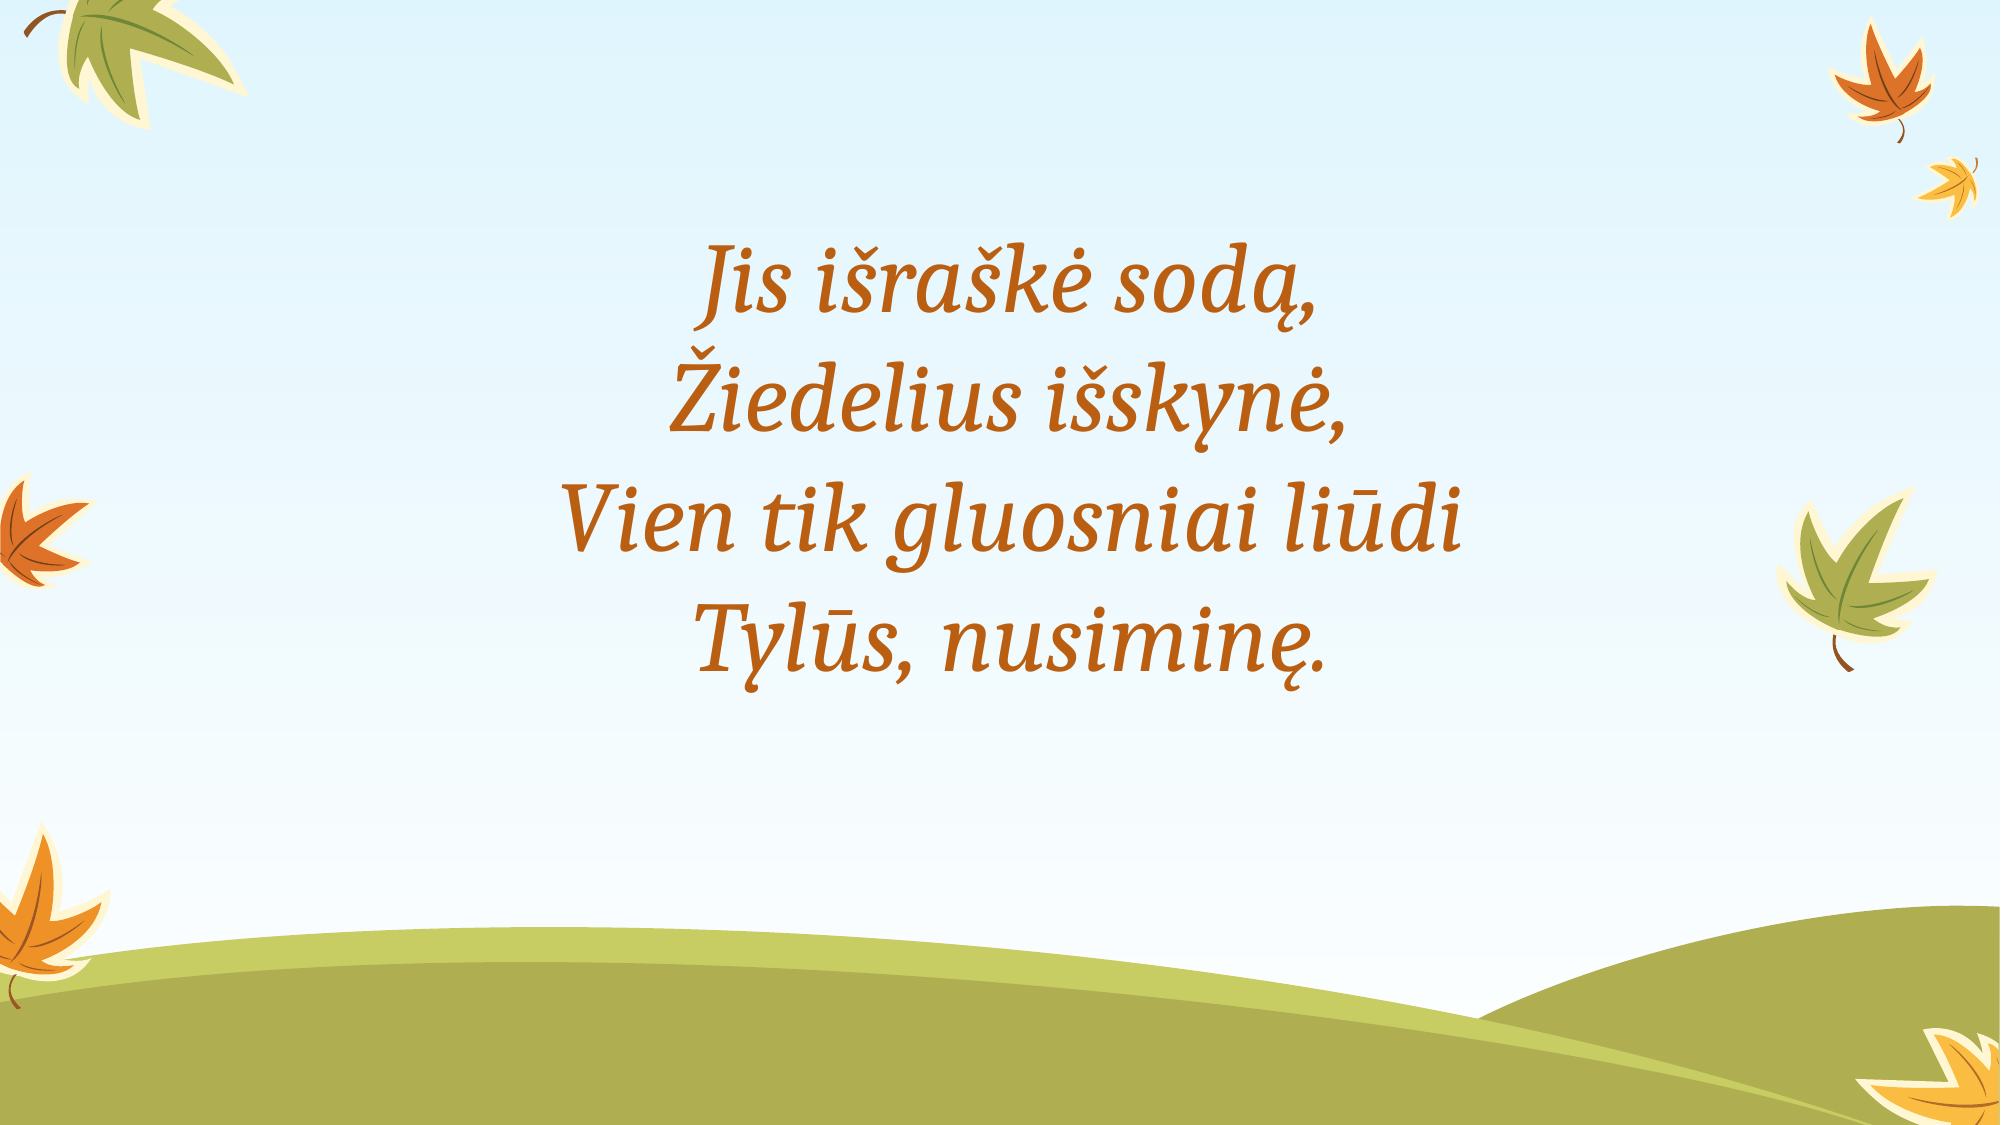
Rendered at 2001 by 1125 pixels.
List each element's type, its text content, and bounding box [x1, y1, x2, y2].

text_box Jis išraškė sodą, Žiedelius išskynė, Vien tik gluosniai liūdi Tylūs, nusiminę. [321, 204, 1694, 700]
